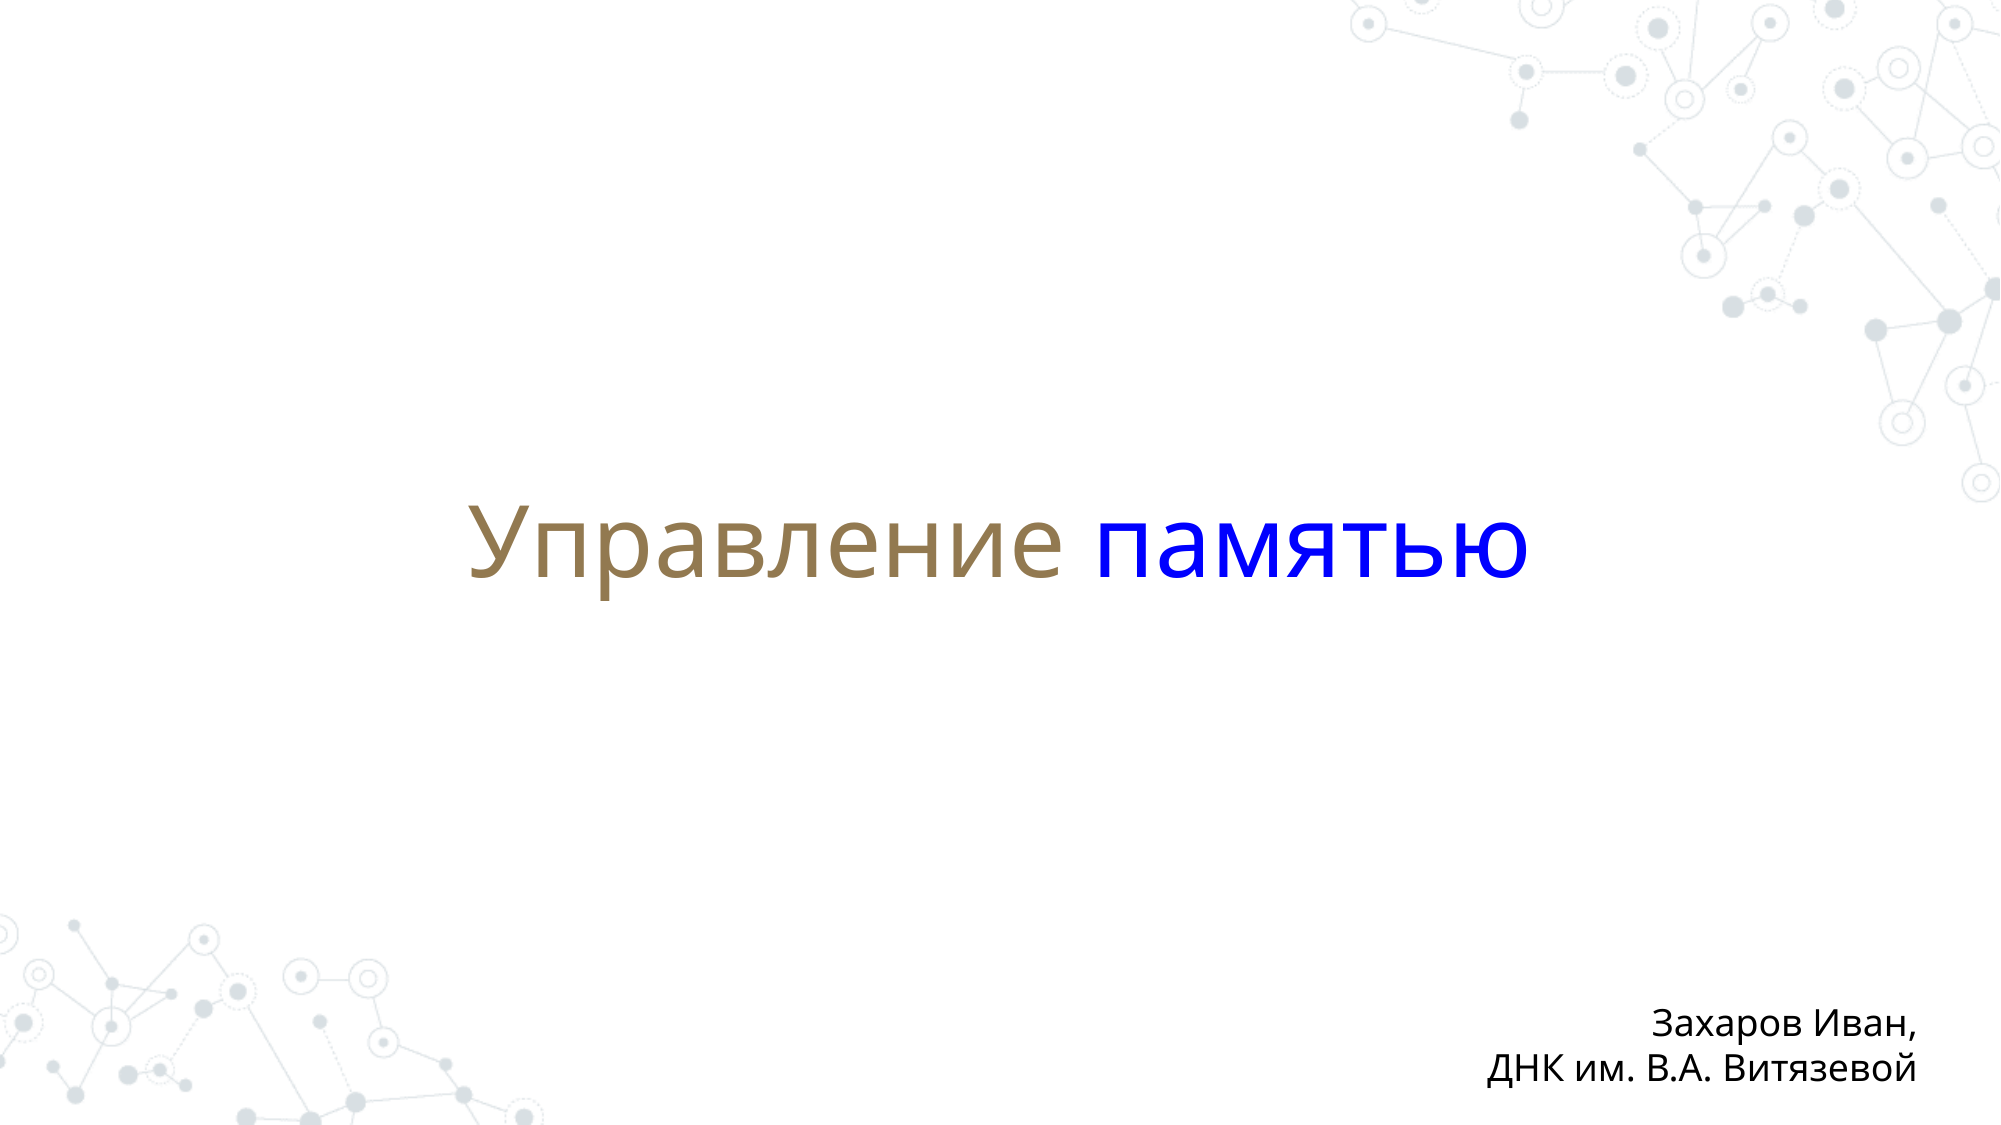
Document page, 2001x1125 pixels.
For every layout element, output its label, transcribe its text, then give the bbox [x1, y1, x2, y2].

title Управление памятью [337, 328, 1663, 608]
text_box Захаров Иван, ДНК им. В.А. Витязевой [1472, 991, 1933, 1096]
